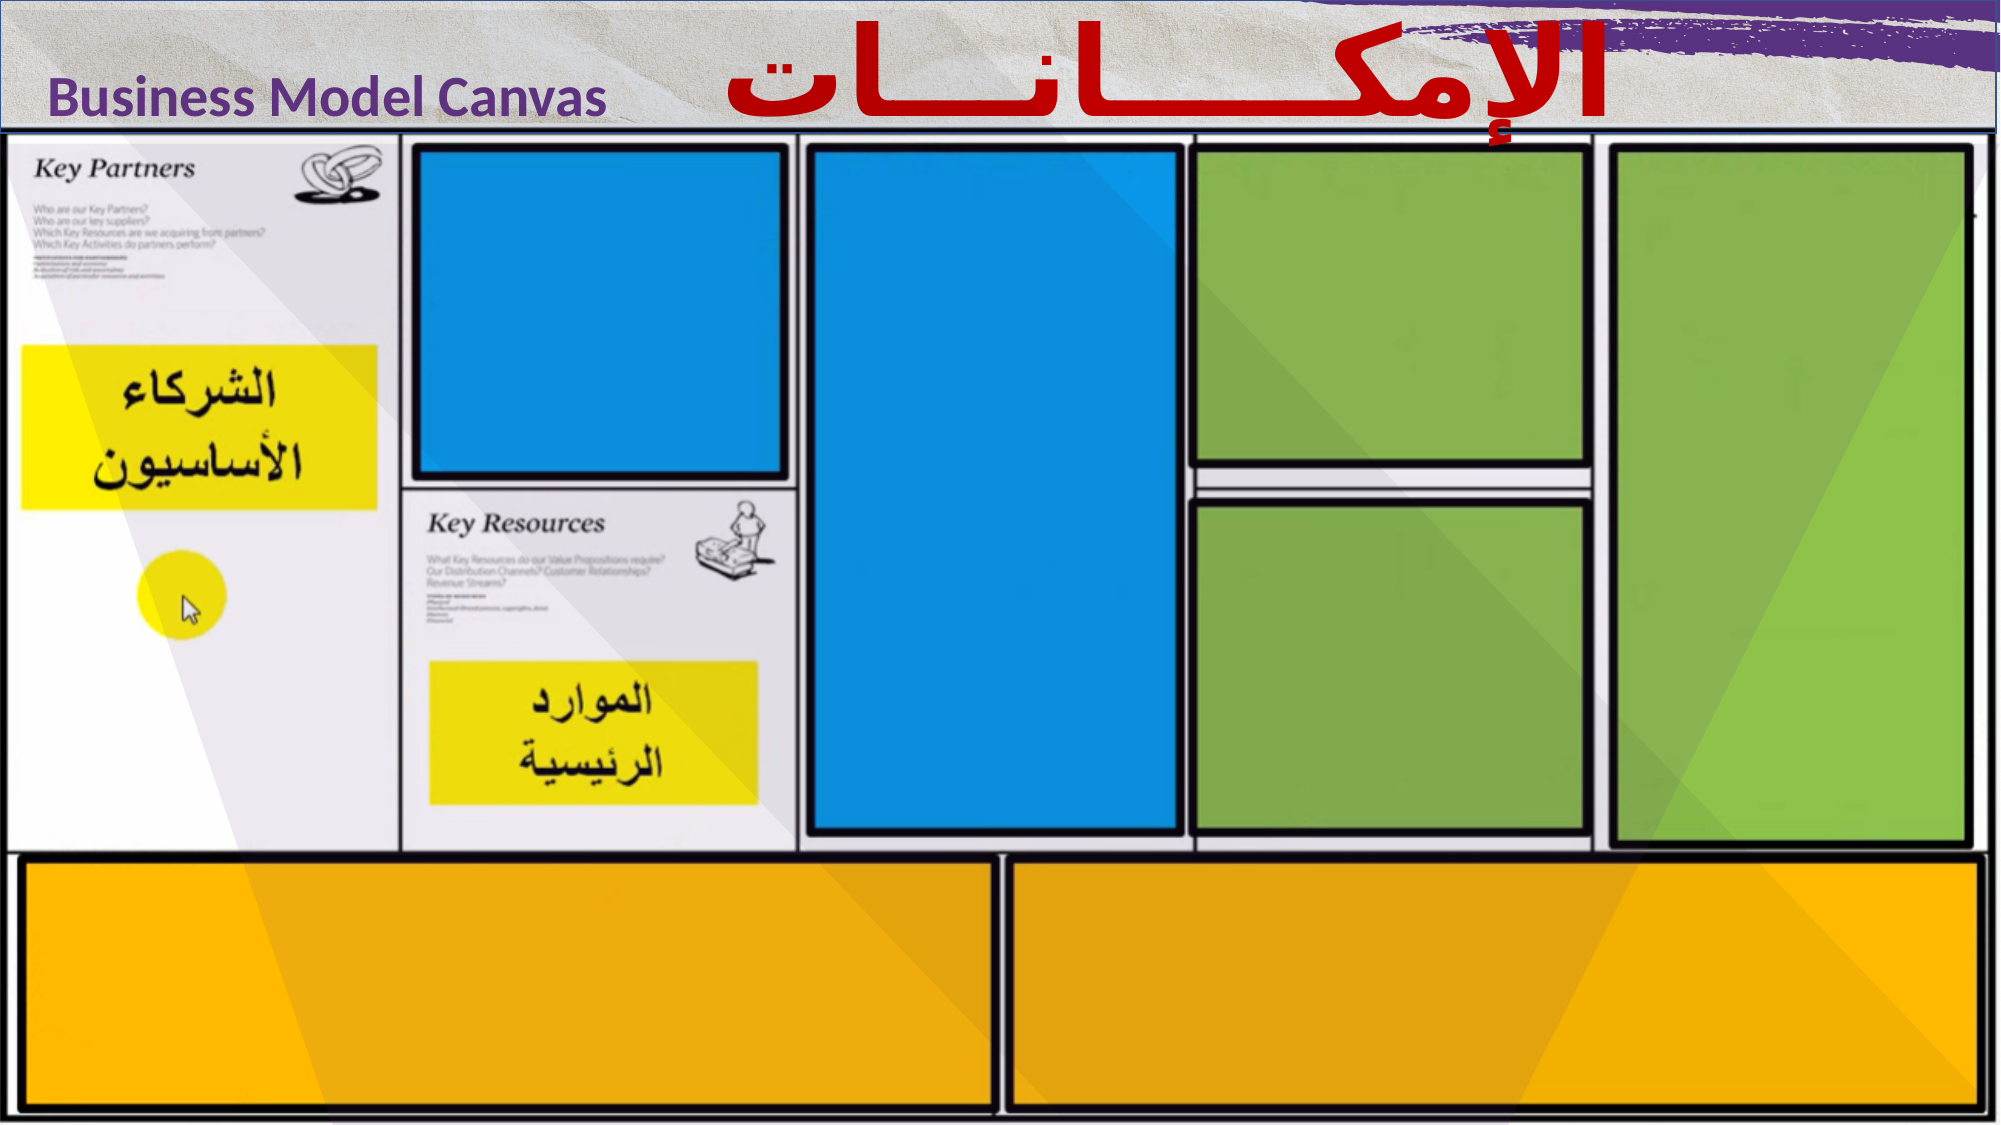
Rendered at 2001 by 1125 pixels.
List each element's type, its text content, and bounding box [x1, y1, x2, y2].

text_box الإمكـــــانـــات Business Model Canvas [0, 0, 1997, 123]
text_box [0, 9, 1052, 123]
picture [0, 0, 2001, 1125]
